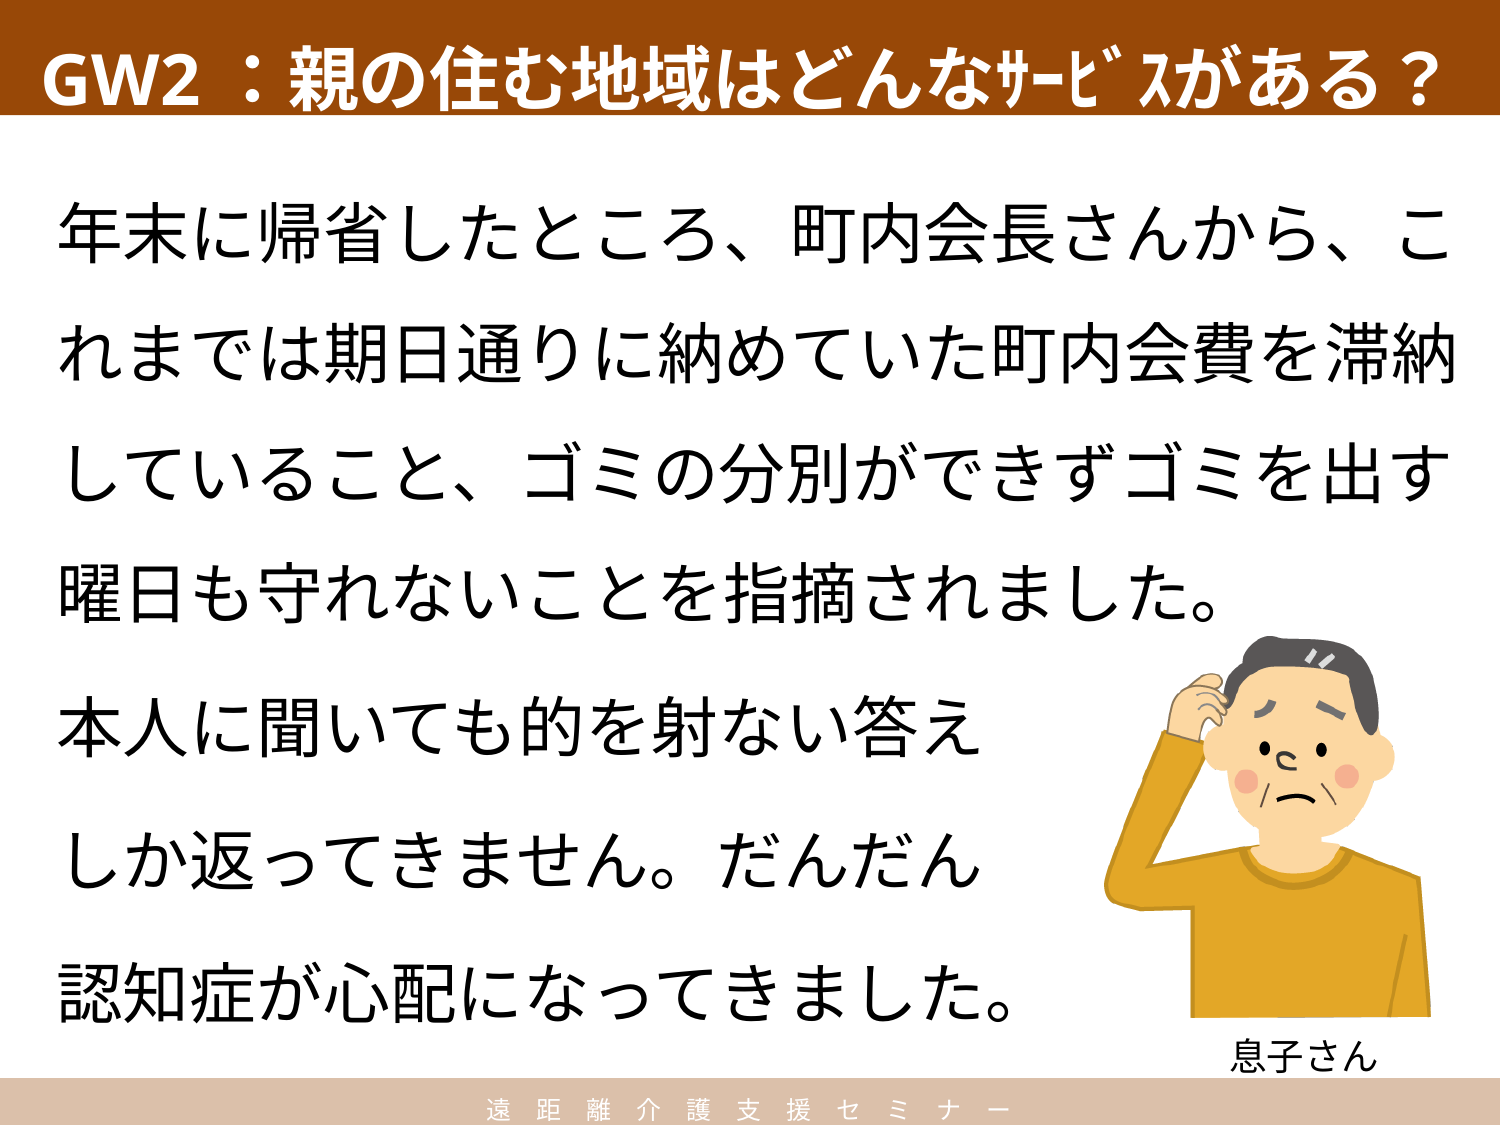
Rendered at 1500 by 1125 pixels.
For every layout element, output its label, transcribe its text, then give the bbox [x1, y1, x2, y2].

text_box 遠 距 離 介 護 支 援 セ ミ ナ ー [0, 1078, 1500, 1125]
picture [1103, 635, 1431, 1018]
text_box GW2：親の住む地域はどんなｻｰﾋﾞｽがある？ [0, 0, 1500, 116]
text_box 息子さん [1214, 1026, 1426, 1086]
text_box 年末に帰省したところ、町内会長さんから、これまでは期日通りに納めていた町内会費を滞納していること、ゴミの分別ができずゴミを出す曜日も守れないことを指摘されました。 本人に聞いても的を射ない答え しか返ってきません。だんだん 認知症が心配になってきました。 [41, 166, 1490, 1018]
